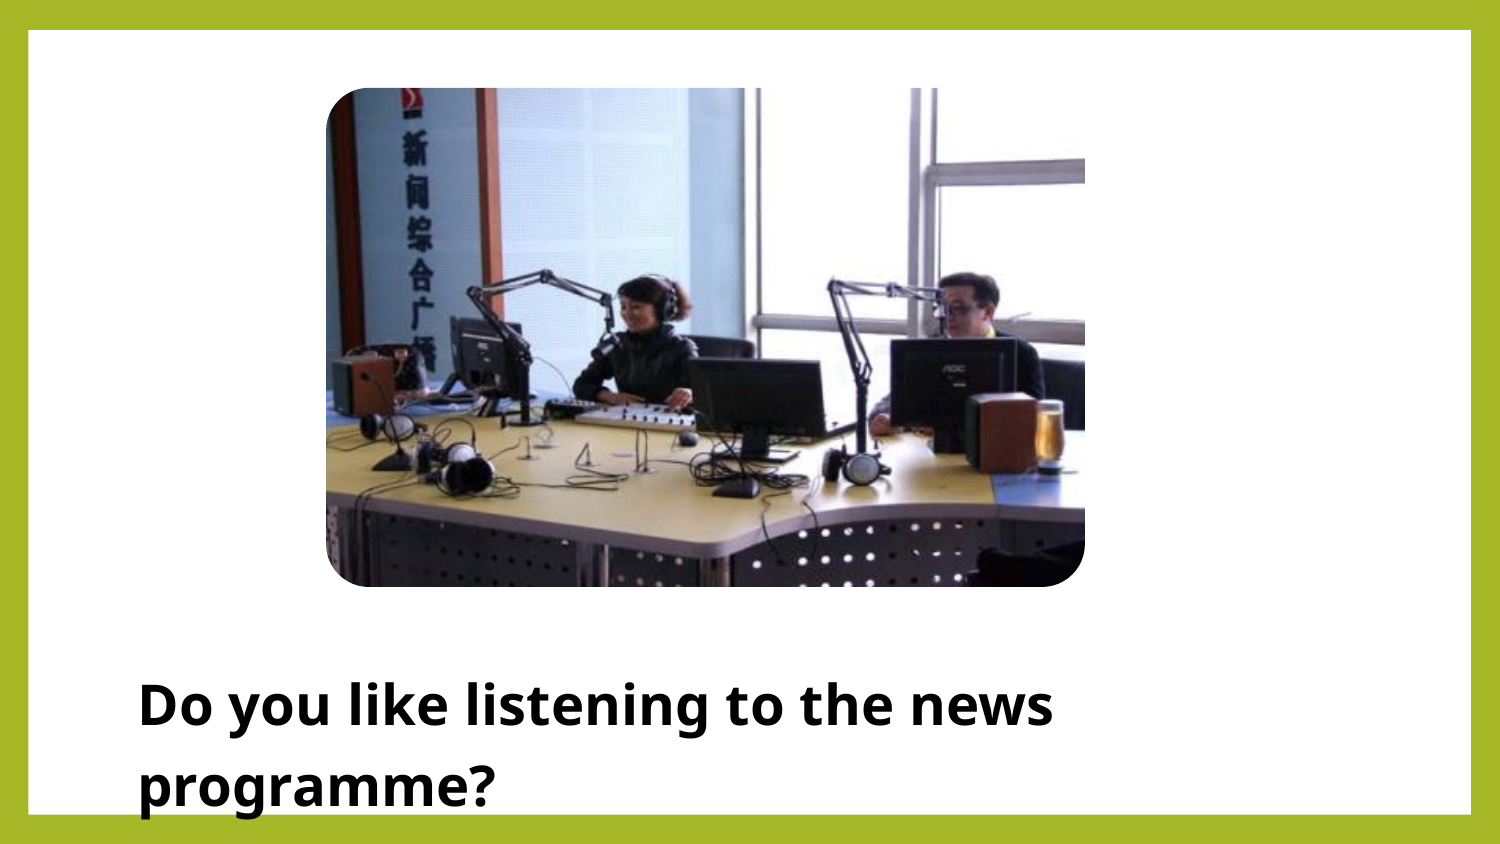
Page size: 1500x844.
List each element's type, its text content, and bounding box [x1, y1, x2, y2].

text_box Do you like listening to the news programme? [126, 649, 1409, 823]
picture [325, 87, 1086, 588]
